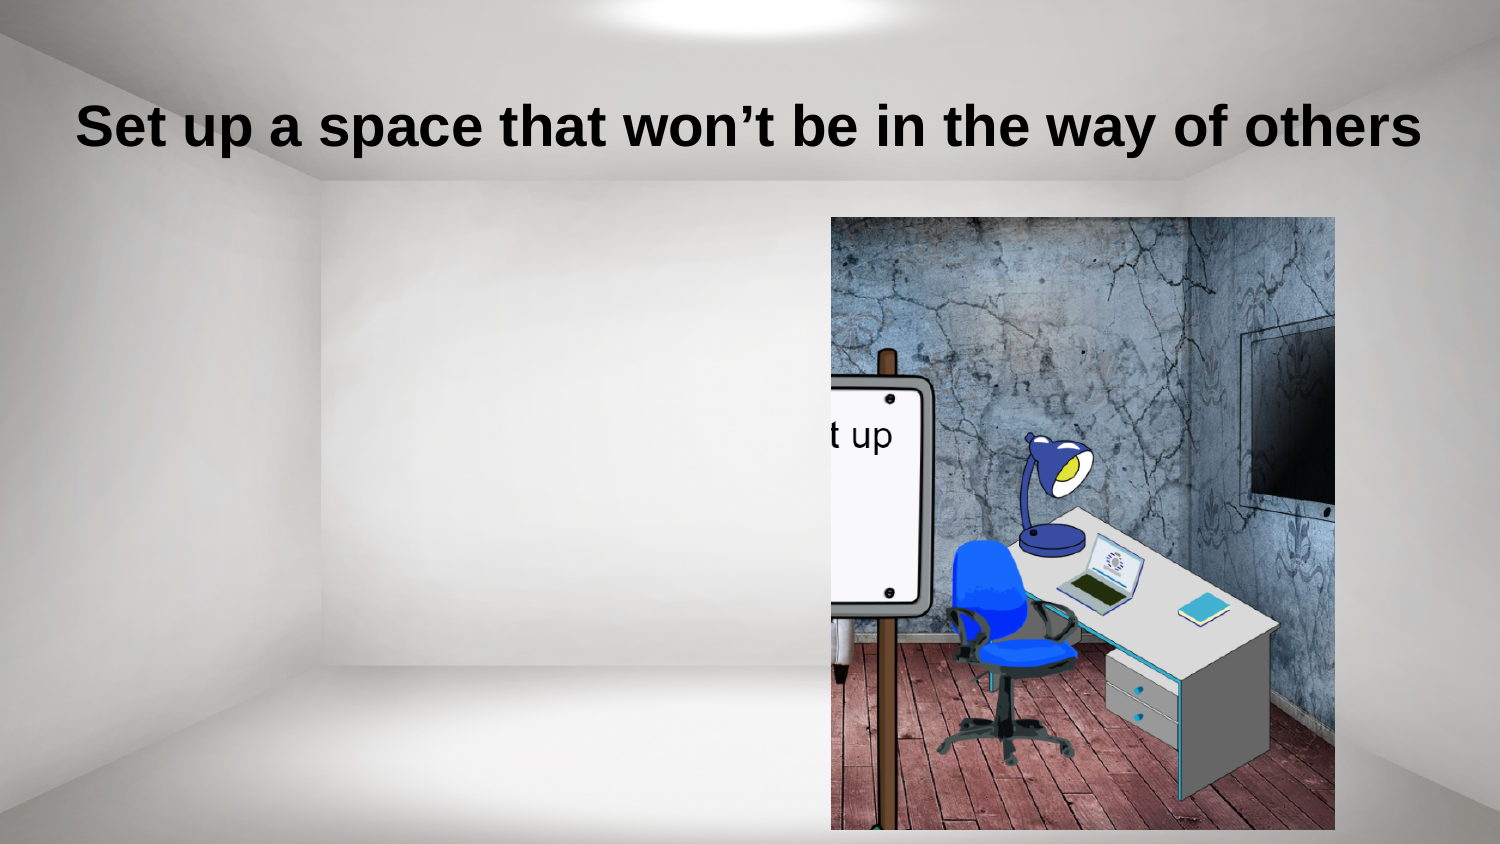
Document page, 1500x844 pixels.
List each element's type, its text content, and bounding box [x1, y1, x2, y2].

picture [0, 0, 1500, 844]
title Set up a space that won’t be in the way of others [51, 72, 1449, 167]
